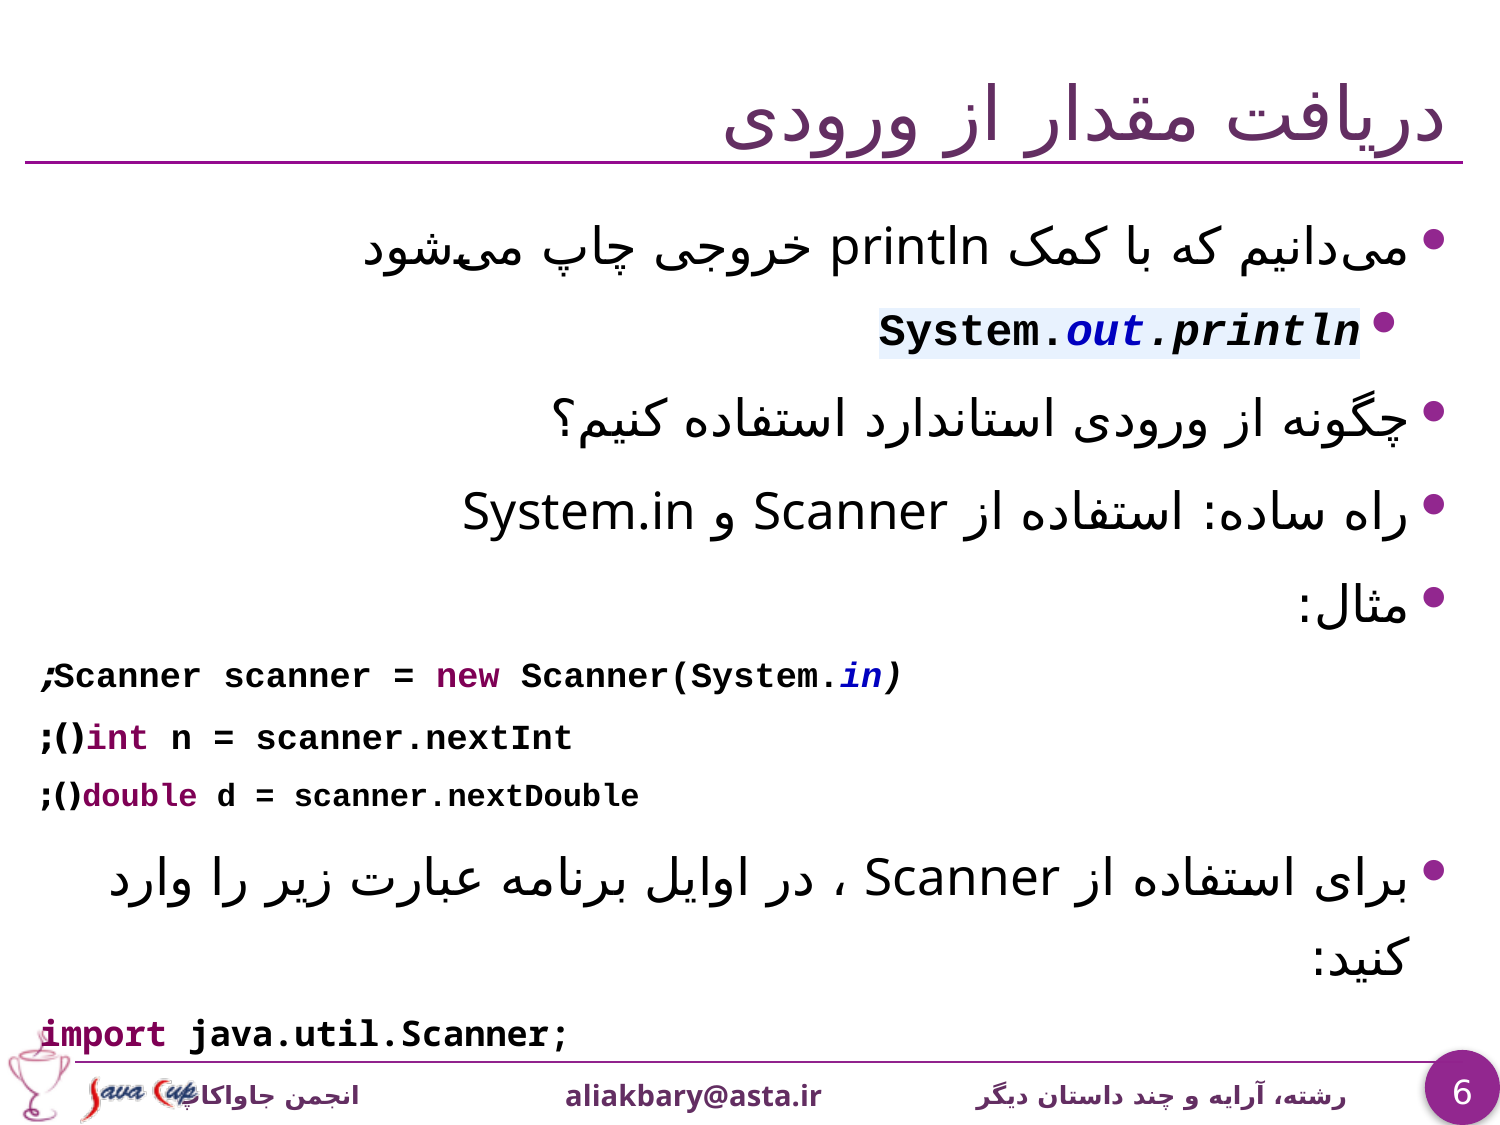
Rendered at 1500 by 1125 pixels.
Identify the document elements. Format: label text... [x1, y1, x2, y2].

list می‌دانيم که با کمک println خروجی چاپ می‌شود System.out.println چگونه از ورودی استاندارد استفاده کنیم؟ راه ساده: استفاده از Scanner و System.in مثال: Scanner scanner = new Scanner(System.in); int n = scanner.nextInt(); double d = scanner.nextDouble(); برای استفاده از Scanner ، در اوايل برنامه عبارت زير را وارد کنید: import java.util.Scanner; [24, 187, 1463, 1063]
picture [6, 1028, 75, 1125]
title دريافت مقدار از ورودی [24, 37, 1463, 163]
picture [79, 1076, 200, 1125]
